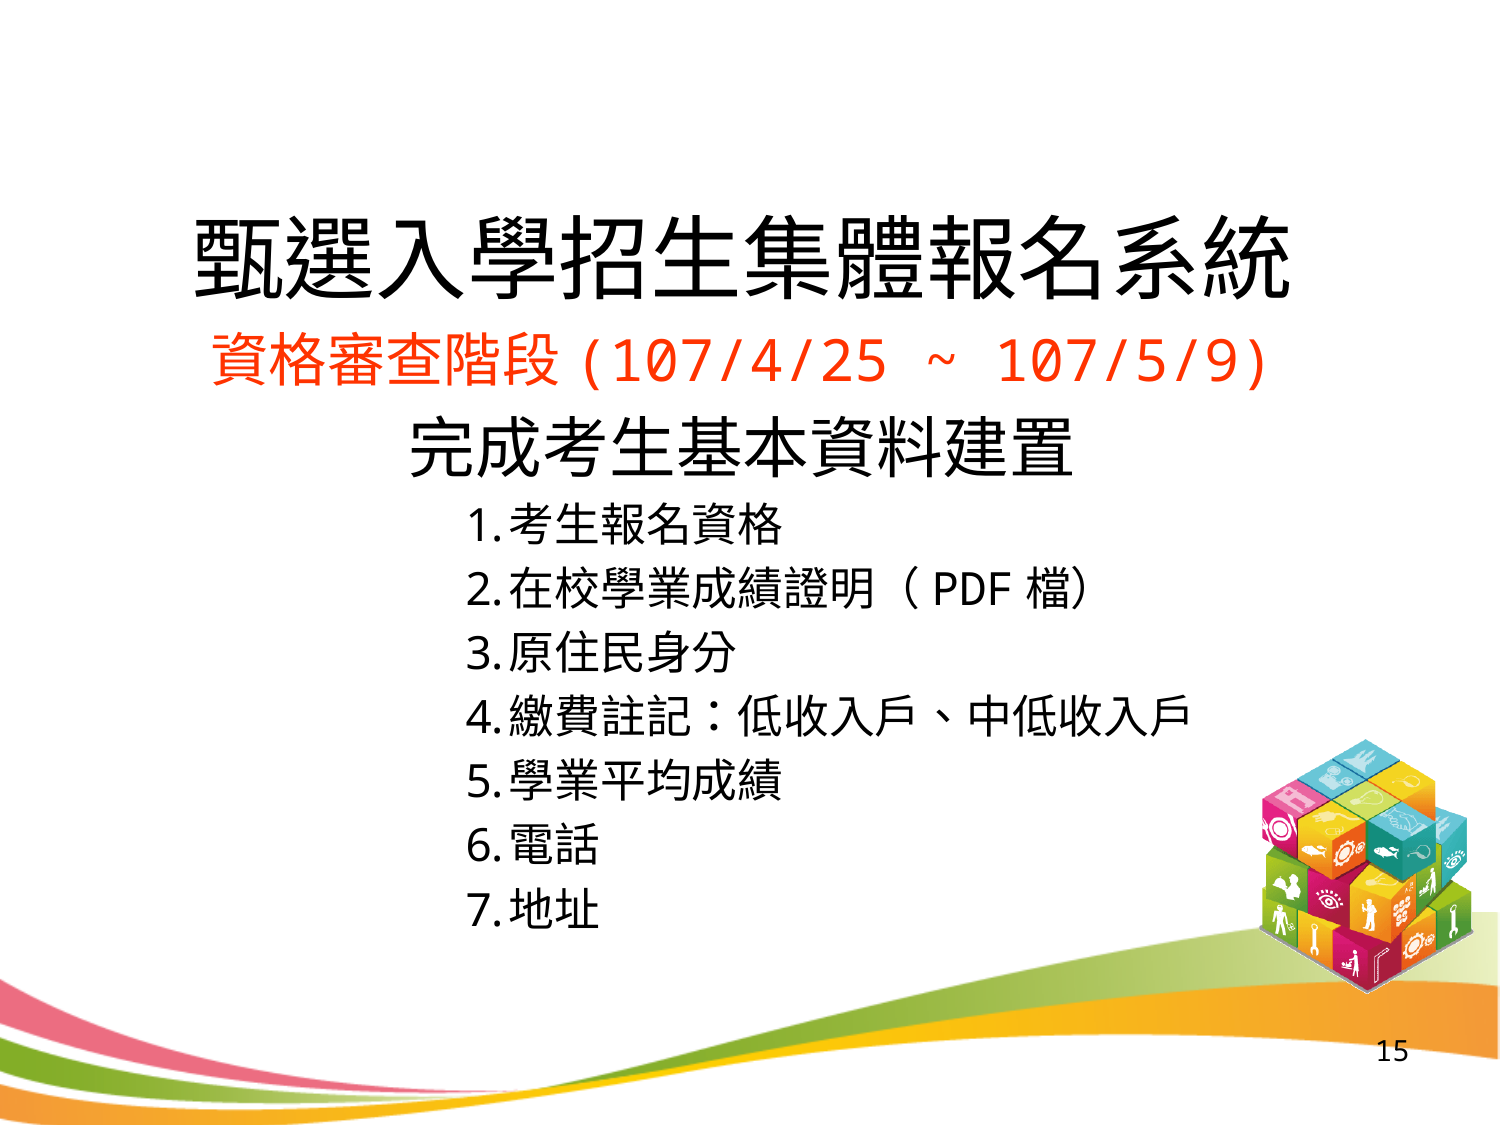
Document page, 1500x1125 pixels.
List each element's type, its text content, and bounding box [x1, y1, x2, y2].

subtitle 甄選入學招生集體報名系統 資格審查階段(107/4/25 ~ 107/5/9) 完成考生基本資料建置 考生報名資格 在校學業成績證明（PDF檔） 原住民身分 繳費註記：低收入戶、中低收入戶 學業平均成績 電話 地址 [111, 160, 1377, 1000]
picture [0, 739, 1500, 1125]
slide_number 15 [1074, 1024, 1426, 1103]
